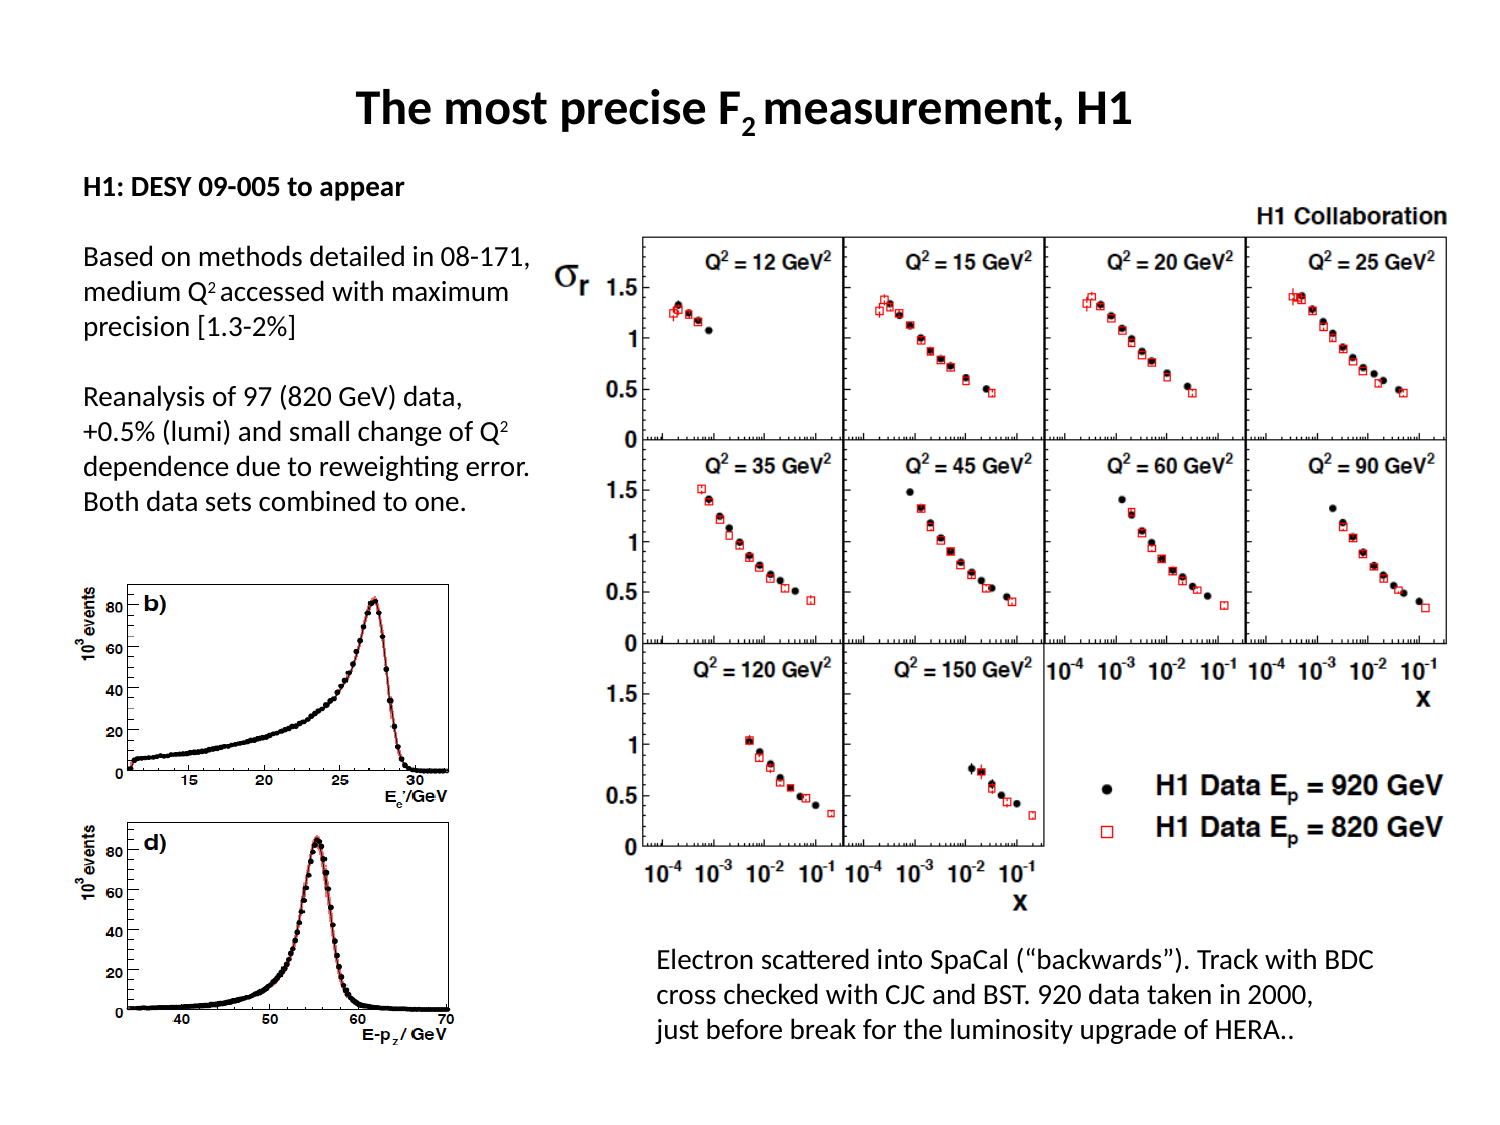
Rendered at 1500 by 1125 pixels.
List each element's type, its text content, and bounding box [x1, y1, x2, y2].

text_box Electron scattered into SpaCal (“backwards”). Track with BDC cross checked with CJC and BST. 920 data taken in 2000, just before break for the luminosity upgrade of HERA.. [641, 943, 1390, 1053]
text_box H1: DESY 09-005 to appear Based on methods detailed in 08-171, medium Q2 accessed with maximum precision [1.3-2%] Reanalysis of 97 (820 GeV) data, +0.5% (lumi) and small change of Q2 dependence due to reweighting error. Both data sets combined to one. [68, 160, 547, 560]
title The most precise F2 measurement, H1 [112, 56, 1388, 161]
picture [549, 195, 1475, 934]
picture [64, 564, 479, 1045]
